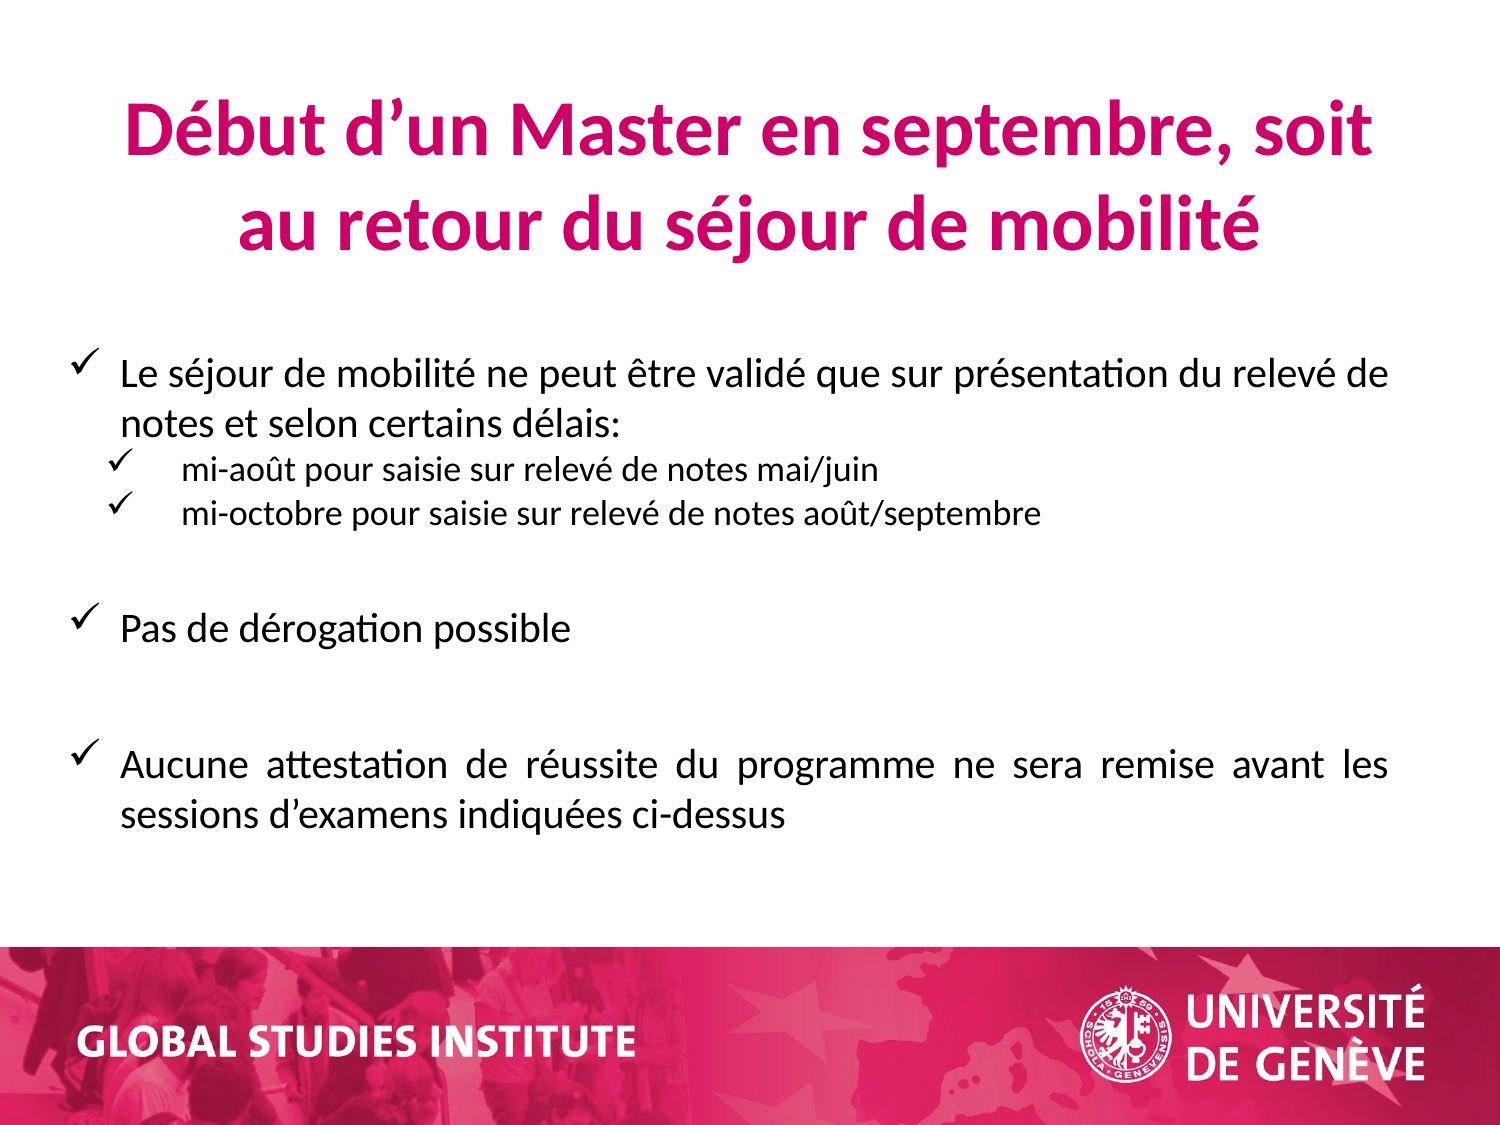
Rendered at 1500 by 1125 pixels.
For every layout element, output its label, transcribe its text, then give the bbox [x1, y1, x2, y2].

picture [0, 947, 1500, 1125]
text_box Début d’un Master en septembre, soit au retour du séjour de mobilité [74, 69, 1425, 257]
text_box Le séjour de mobilité ne peut être validé que sur présentation du relevé de notes et selon certains délais: mi-août pour saisie sur relevé de notes mai/juin mi-octobre pour saisie sur relevé de notes août/septembre Pas de dérogation possible Aucune attestation de réussite du programme ne sera remise avant les sessions d’examens indiquées ci-dessus [53, 338, 1403, 846]
